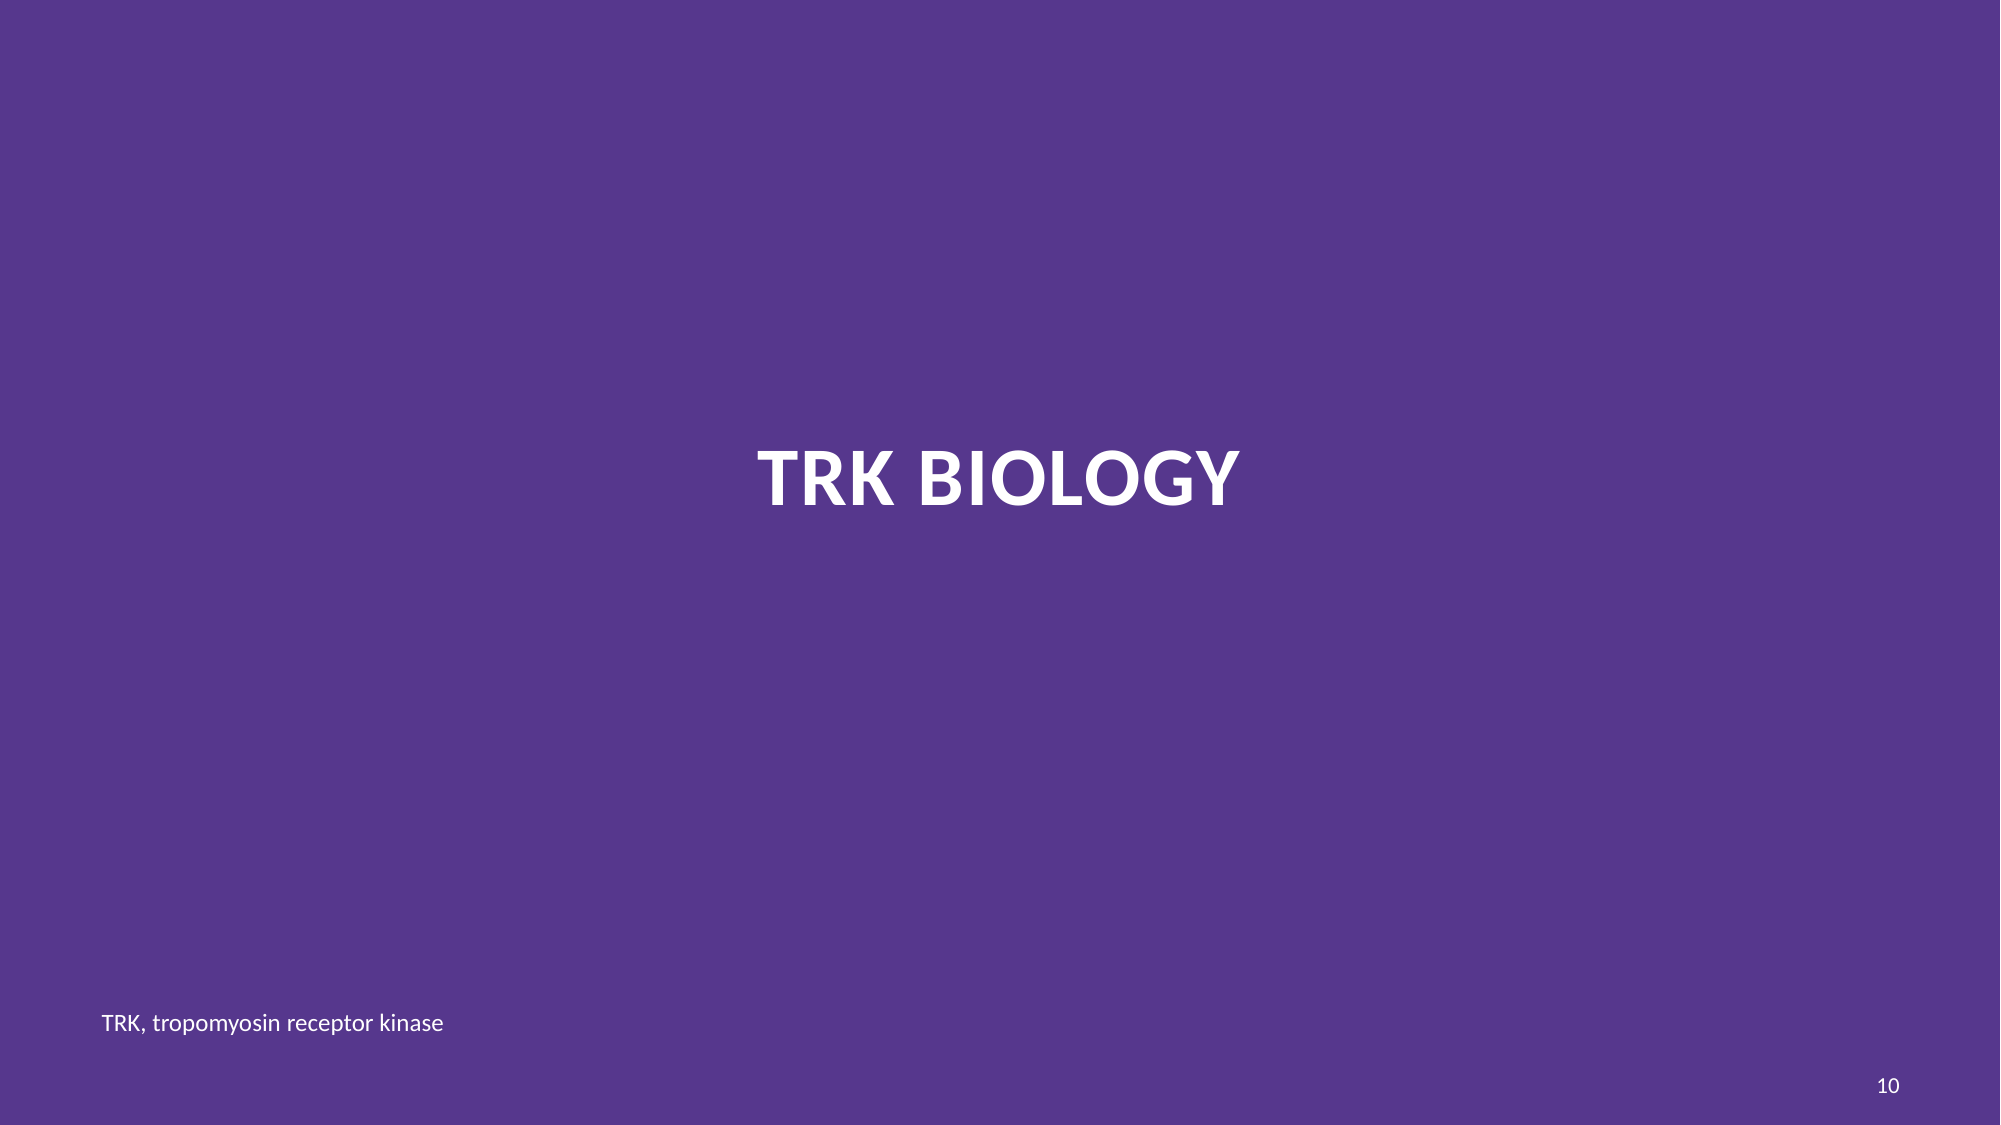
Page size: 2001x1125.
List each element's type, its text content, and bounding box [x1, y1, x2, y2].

title TRK Biology [99, 45, 1900, 1000]
slide_number 10 [1771, 1054, 1900, 1115]
text_box TRK, tropomyosin receptor kinase [101, 998, 1934, 1044]
